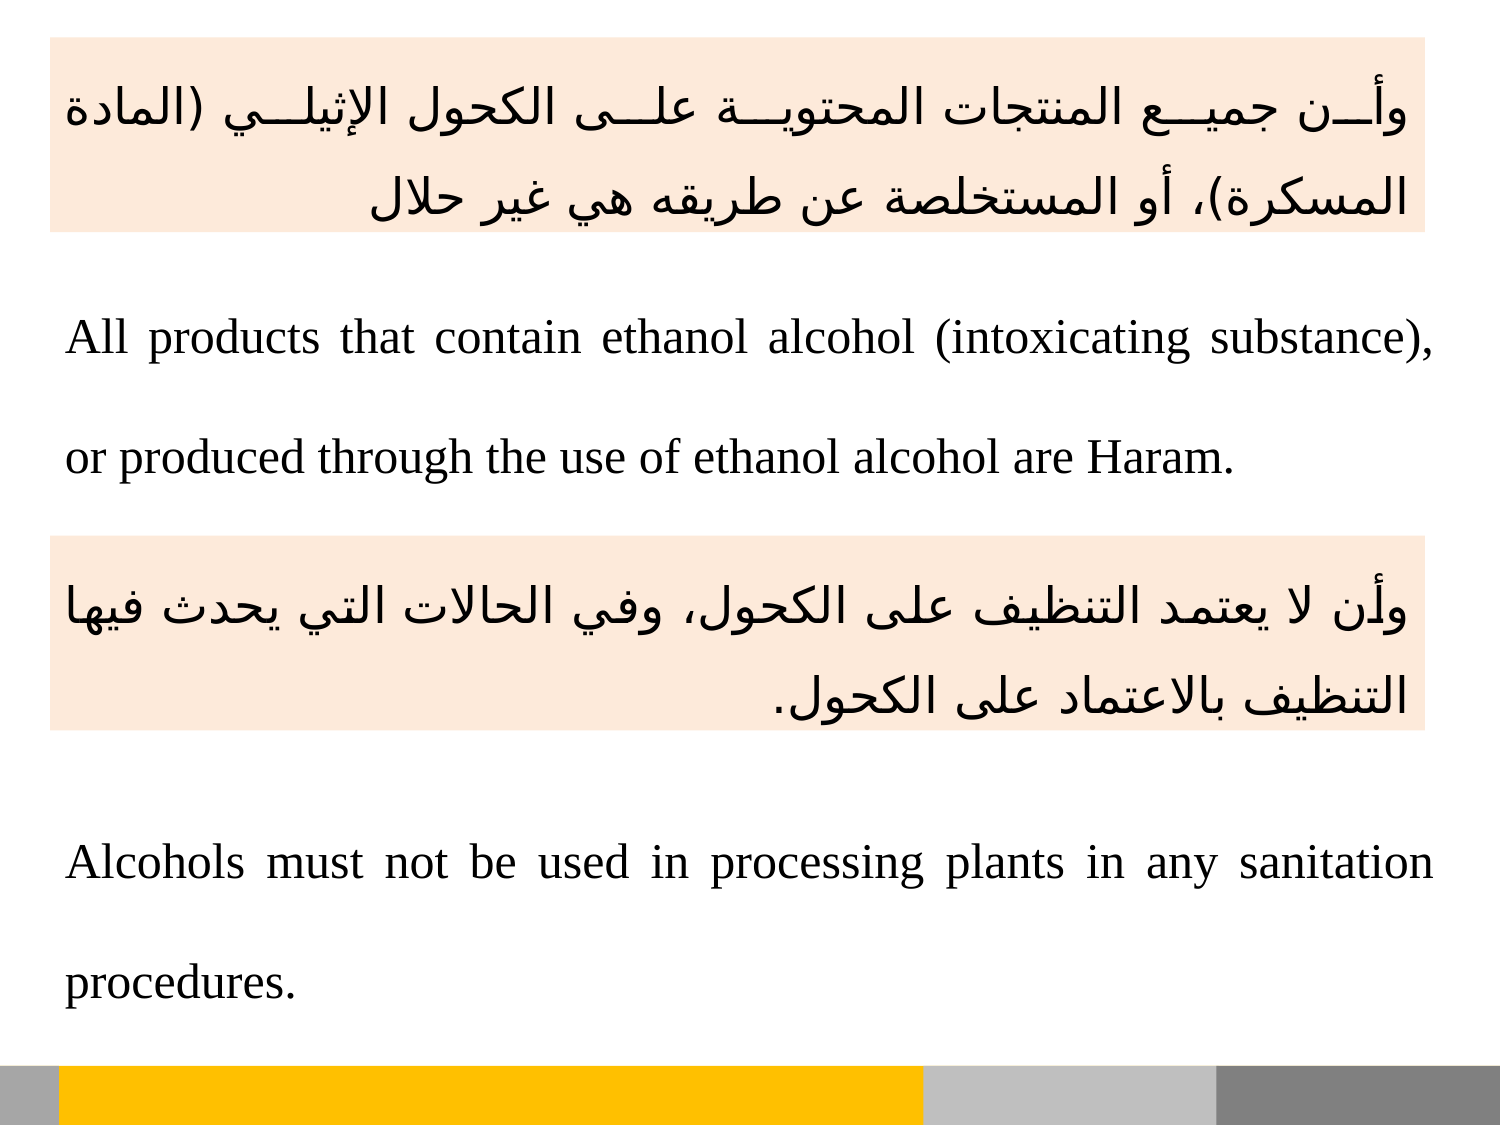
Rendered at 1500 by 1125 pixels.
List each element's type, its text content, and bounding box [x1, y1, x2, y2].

text_box [0, 1064, 61, 1125]
text_box All products that contain ethanol alcohol (intoxicating substance), or produced through the use of ethanol alcohol are Haram. [50, 235, 1450, 491]
text_box Alcohols must not be used in processing plants in any sanitation procedures. [50, 761, 1450, 1017]
text_box [1214, 1064, 1500, 1125]
text_box وأن جميع المنتجات المحتوية على الكحول الإثيلي (المادة المسكرة)، أو المستخلصة عن طريقه هي غير حلال [50, 37, 1425, 233]
text_box وأن لا يعتمد التنظيف على الكحول، وفي الحالات التي يحدث فيها التنظيف بالاعتماد على الكحول. [50, 535, 1425, 731]
text_box [921, 1064, 1214, 1125]
text_box [61, 1064, 921, 1125]
